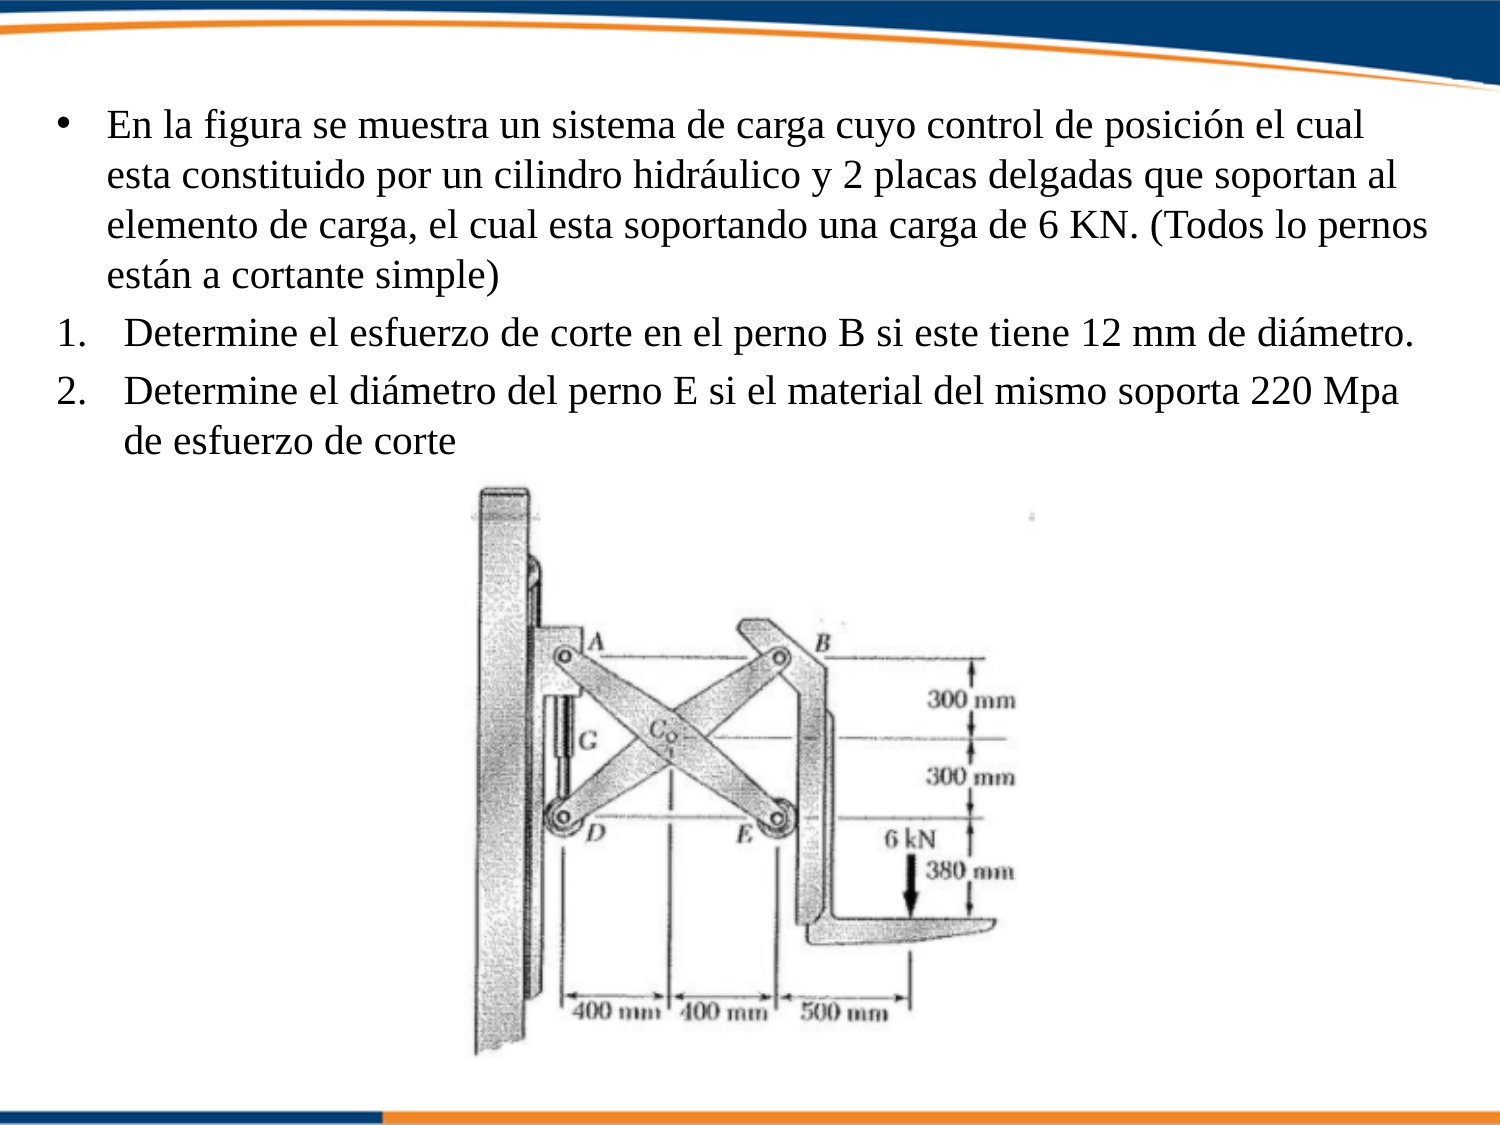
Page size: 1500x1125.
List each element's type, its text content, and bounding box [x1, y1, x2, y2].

list En la figura se muestra un sistema de carga cuyo control de posición el cual esta constituido por un cilindro hidráulico y 2 placas delgadas que soportan al elemento de carga, el cual esta soportando una carga de 6 KN. (Todos lo pernos están a cortante simple) Determine el esfuerzo de corte en el perno B si este tiene 12 mm de diámetro. Determine el diámetro del perno E si el material del mismo soporta 220 Mpa de esfuerzo de corte [41, 90, 1447, 492]
picture [0, 0, 1500, 1125]
